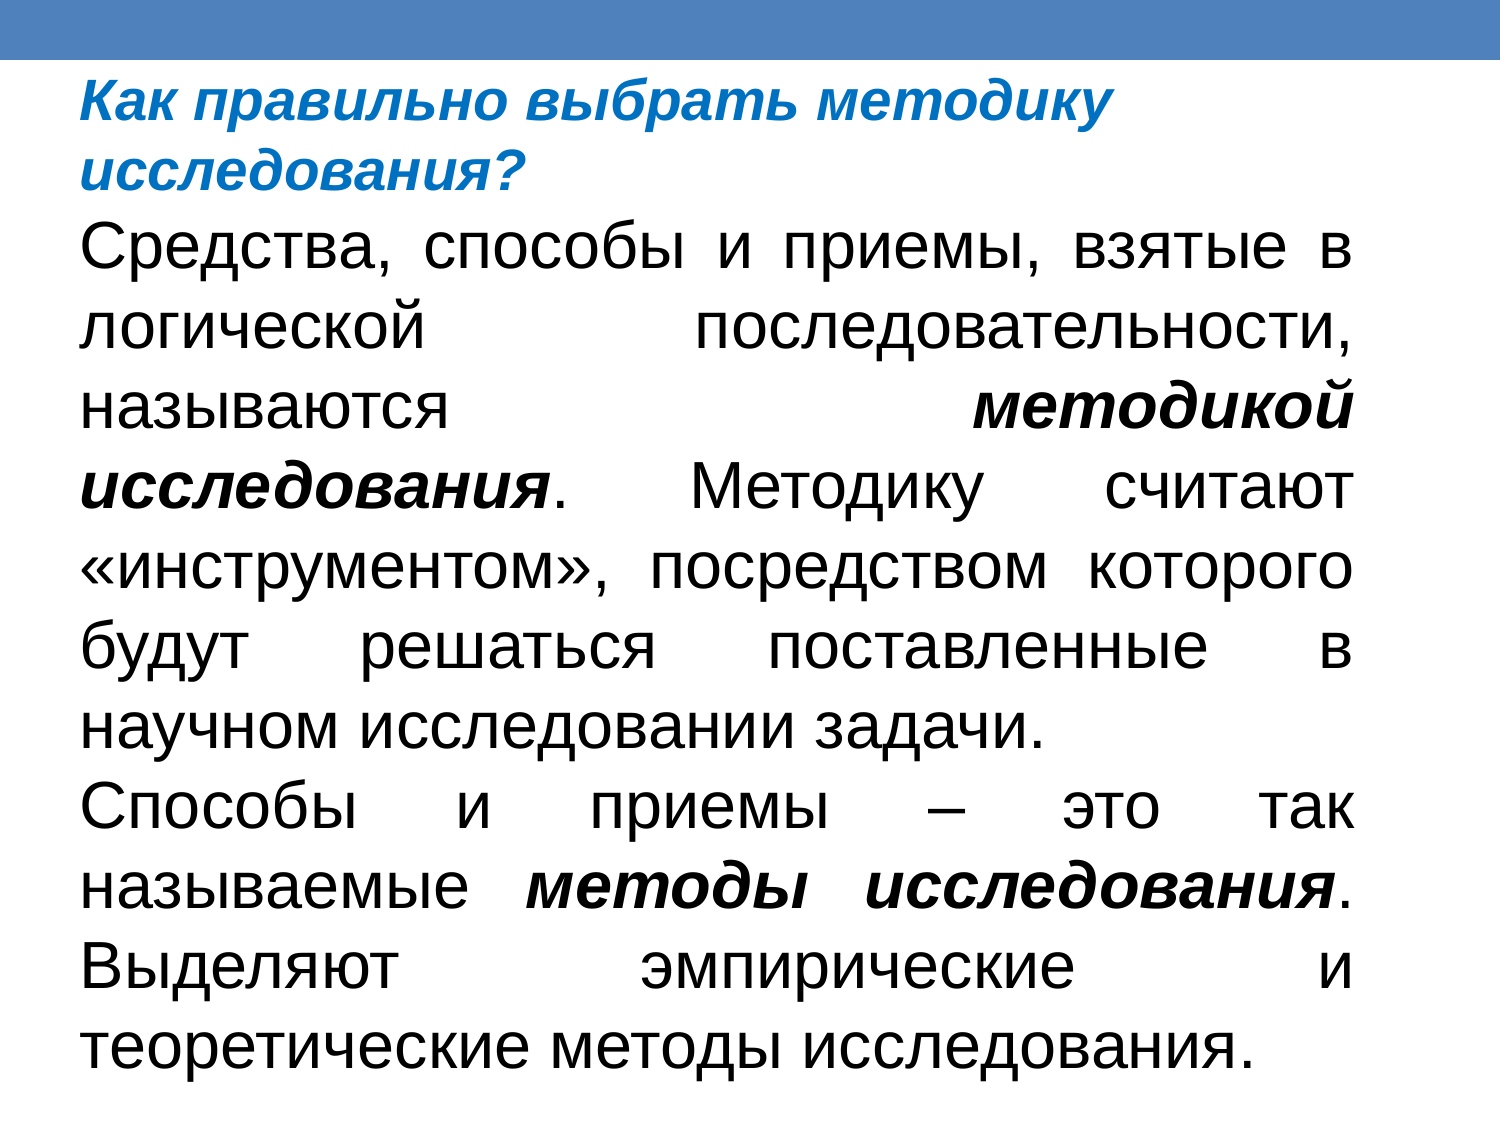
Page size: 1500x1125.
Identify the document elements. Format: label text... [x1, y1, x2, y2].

text_box Как правильно выбрать методику исследования? Средства, способы и приемы, взятые в логической последовательности, называются методикой исследования. Методику считают «инструментом», посредством которого будут решаться поставленные в научном исследовании задачи. Способы и приемы – это так называемые методы исследования. Выделяют эмпирические и теоретические методы исследования. [64, 54, 1371, 1089]
